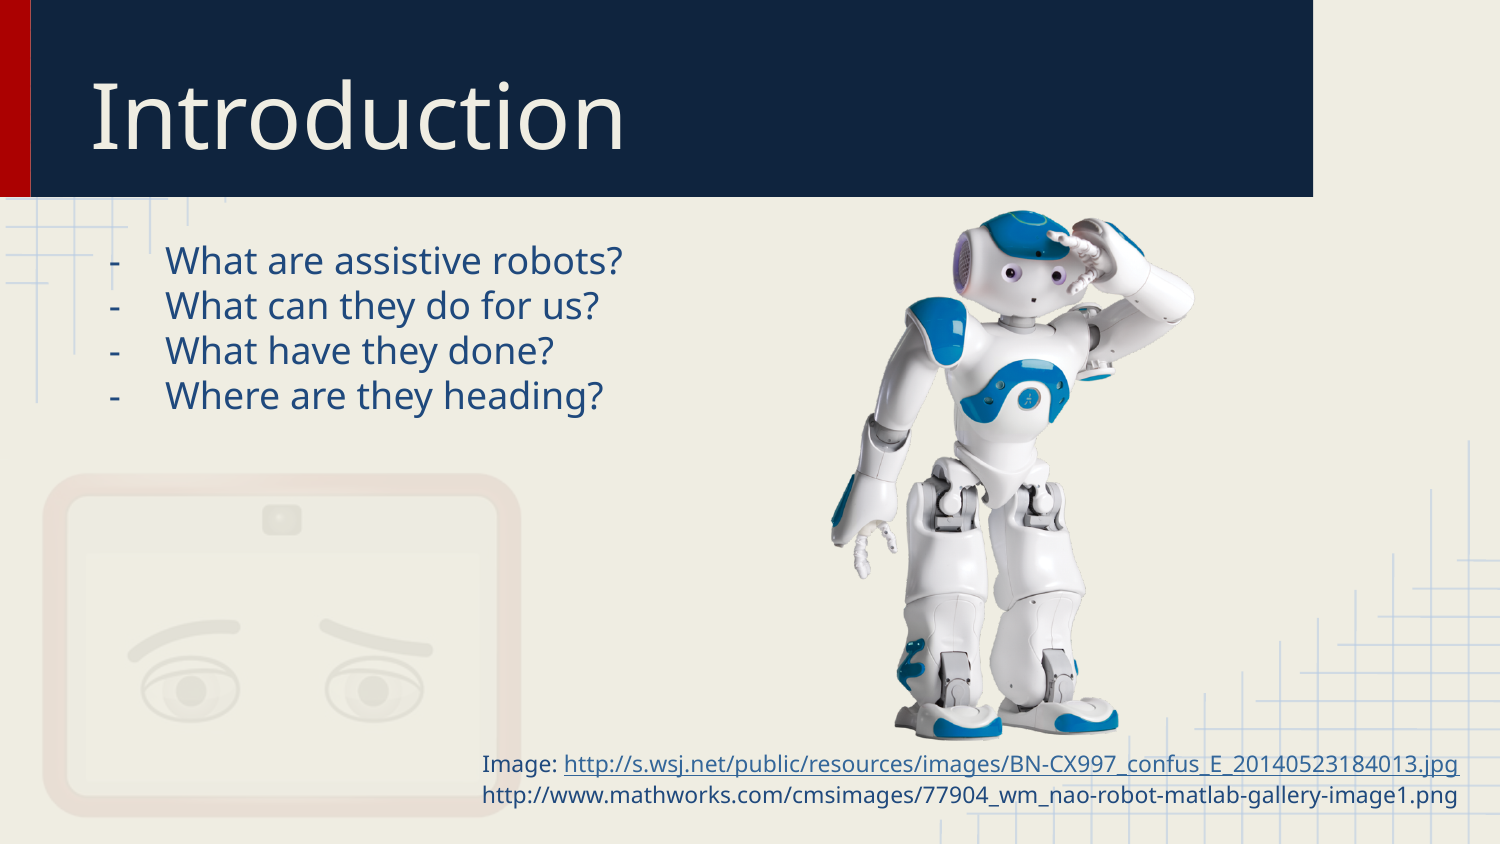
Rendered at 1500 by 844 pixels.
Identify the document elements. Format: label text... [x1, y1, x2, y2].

list What are assistive robots? What can they do for us? What have they done? Where are they heading? [75, 222, 715, 448]
title Introduction [75, 16, 1276, 183]
text_box Image: http://s.wsj.net/public/resources/images/BN-CX997_confus_E_20140523184013.jpg http://www.mathworks.com/cmsimages/77904_wm_nao-robot-matlab-gallery-image1.png [565, 734, 1475, 810]
picture [0, 458, 562, 833]
picture [815, 196, 1201, 742]
